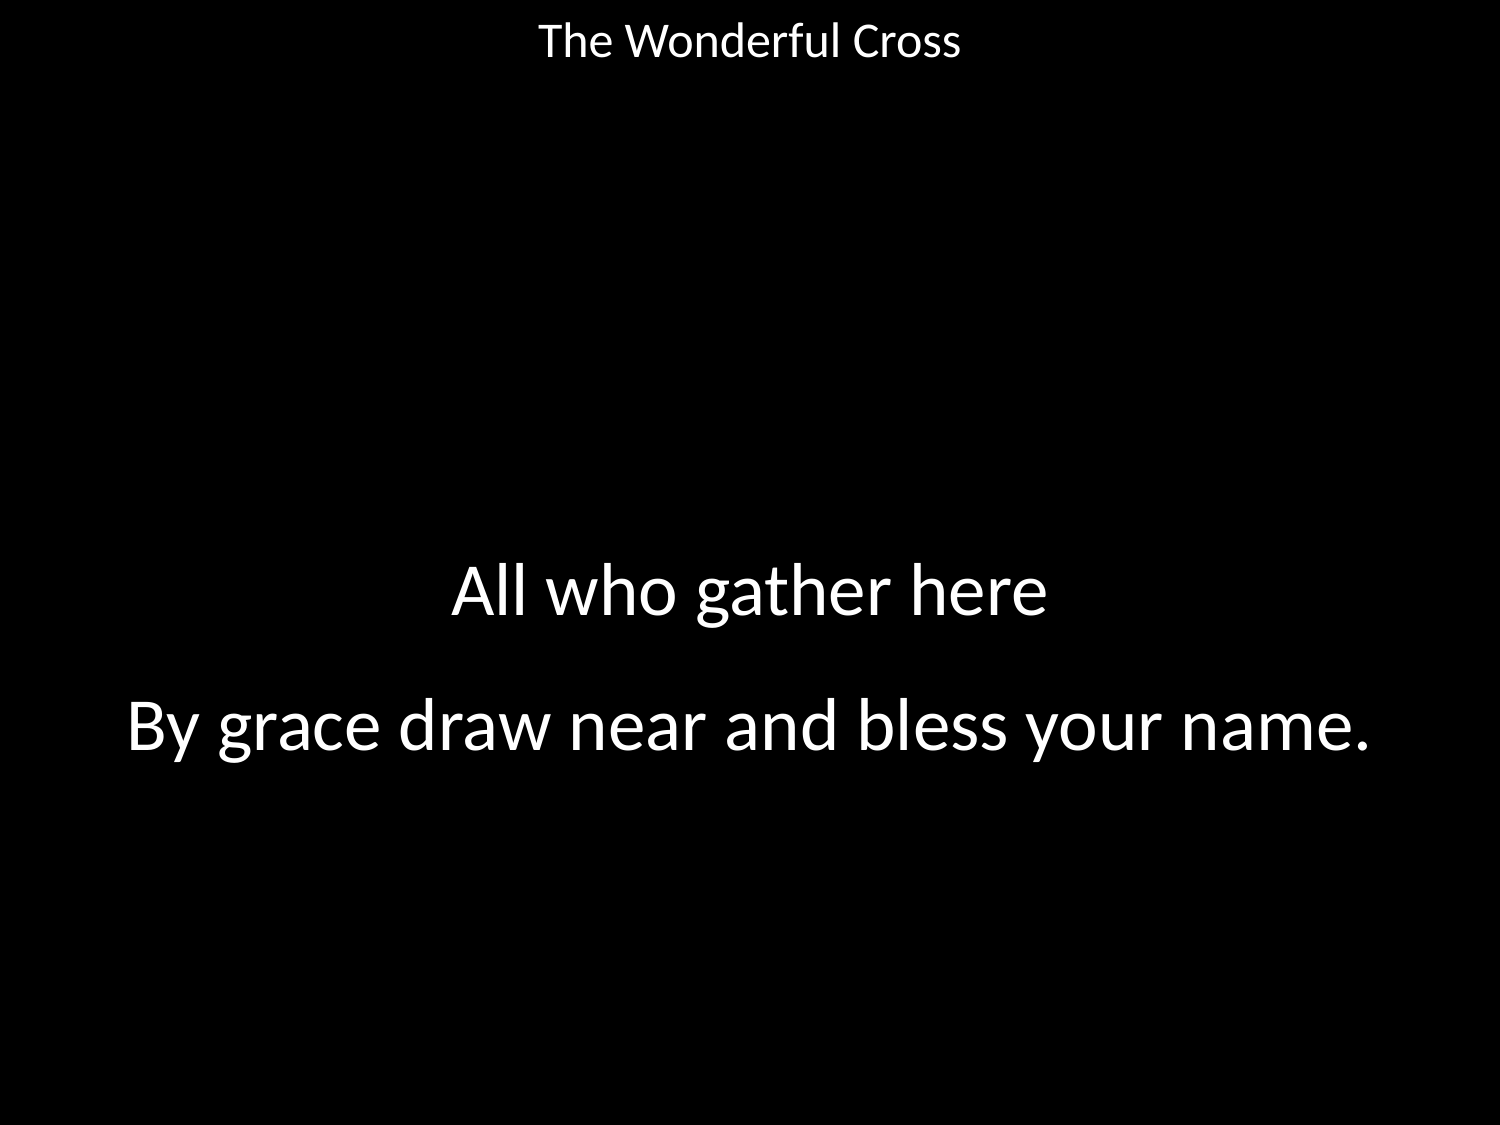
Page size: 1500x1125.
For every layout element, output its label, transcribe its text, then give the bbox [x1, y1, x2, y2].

list The Wonderful Cross [0, 0, 1500, 75]
list All who gather here By grace draw near and bless your name. [0, 149, 1500, 1110]
